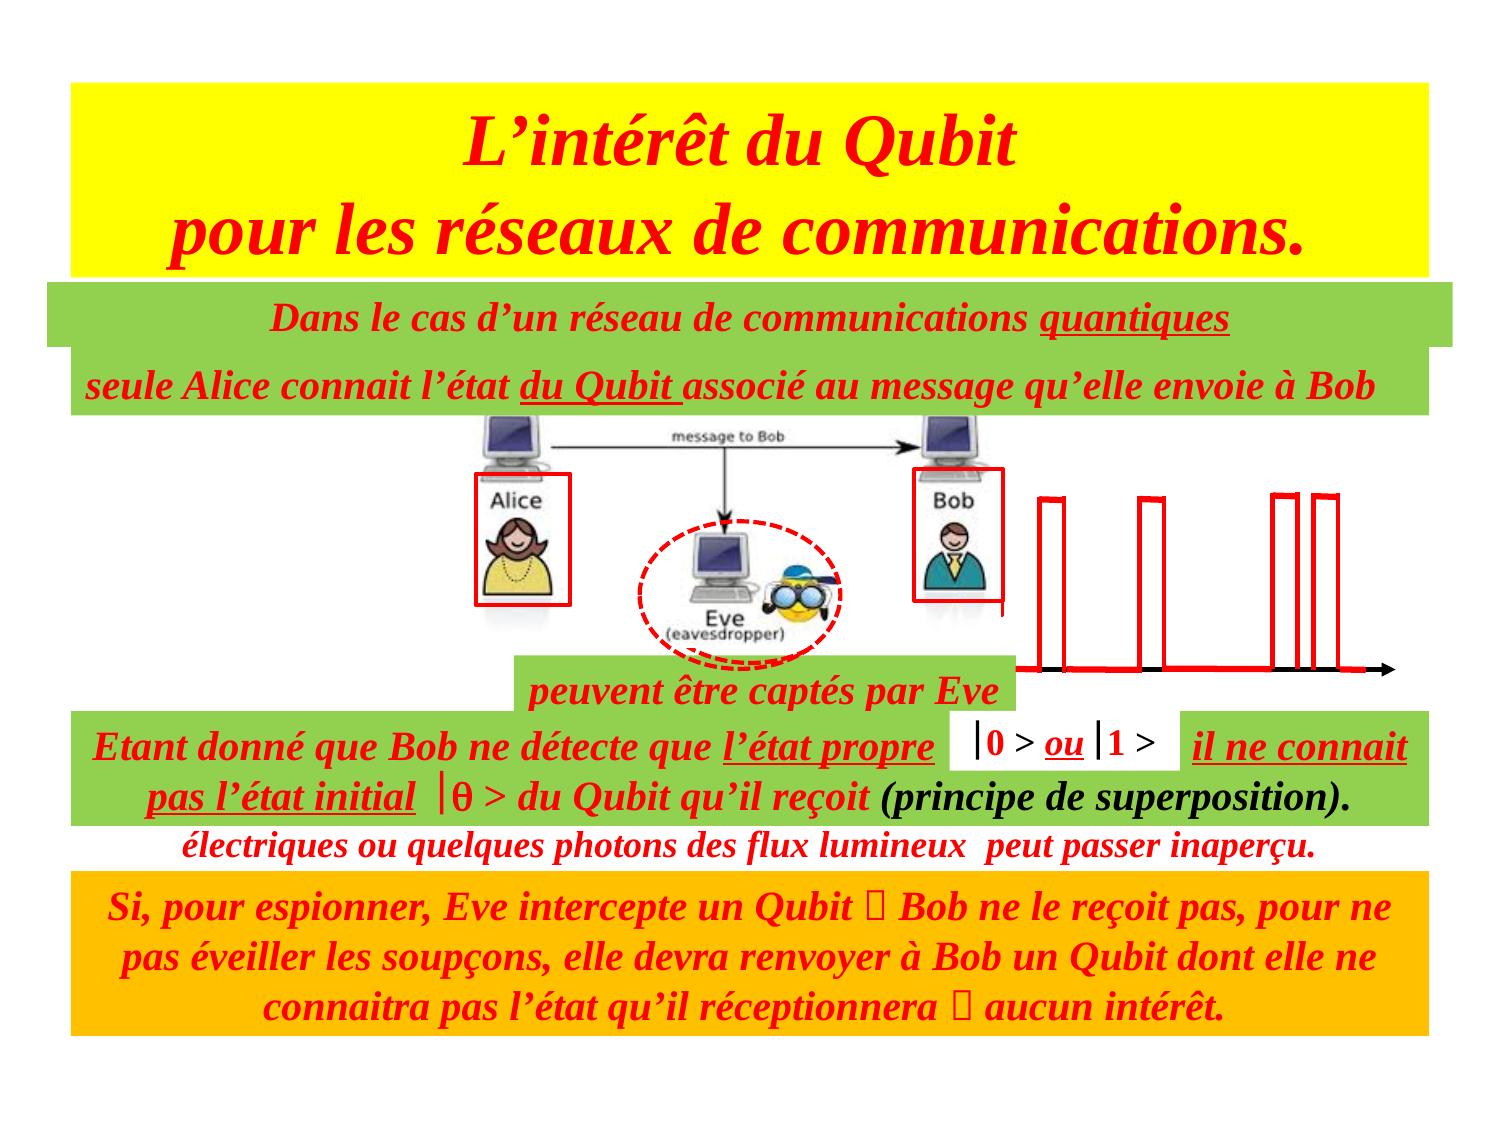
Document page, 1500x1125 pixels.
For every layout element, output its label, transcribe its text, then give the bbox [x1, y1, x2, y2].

title L’intérêt du Qubit pour les réseaux de communications. [70, 82, 1430, 278]
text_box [70, 350, 1430, 520]
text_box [46, 281, 1453, 1051]
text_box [70, 521, 1430, 1038]
